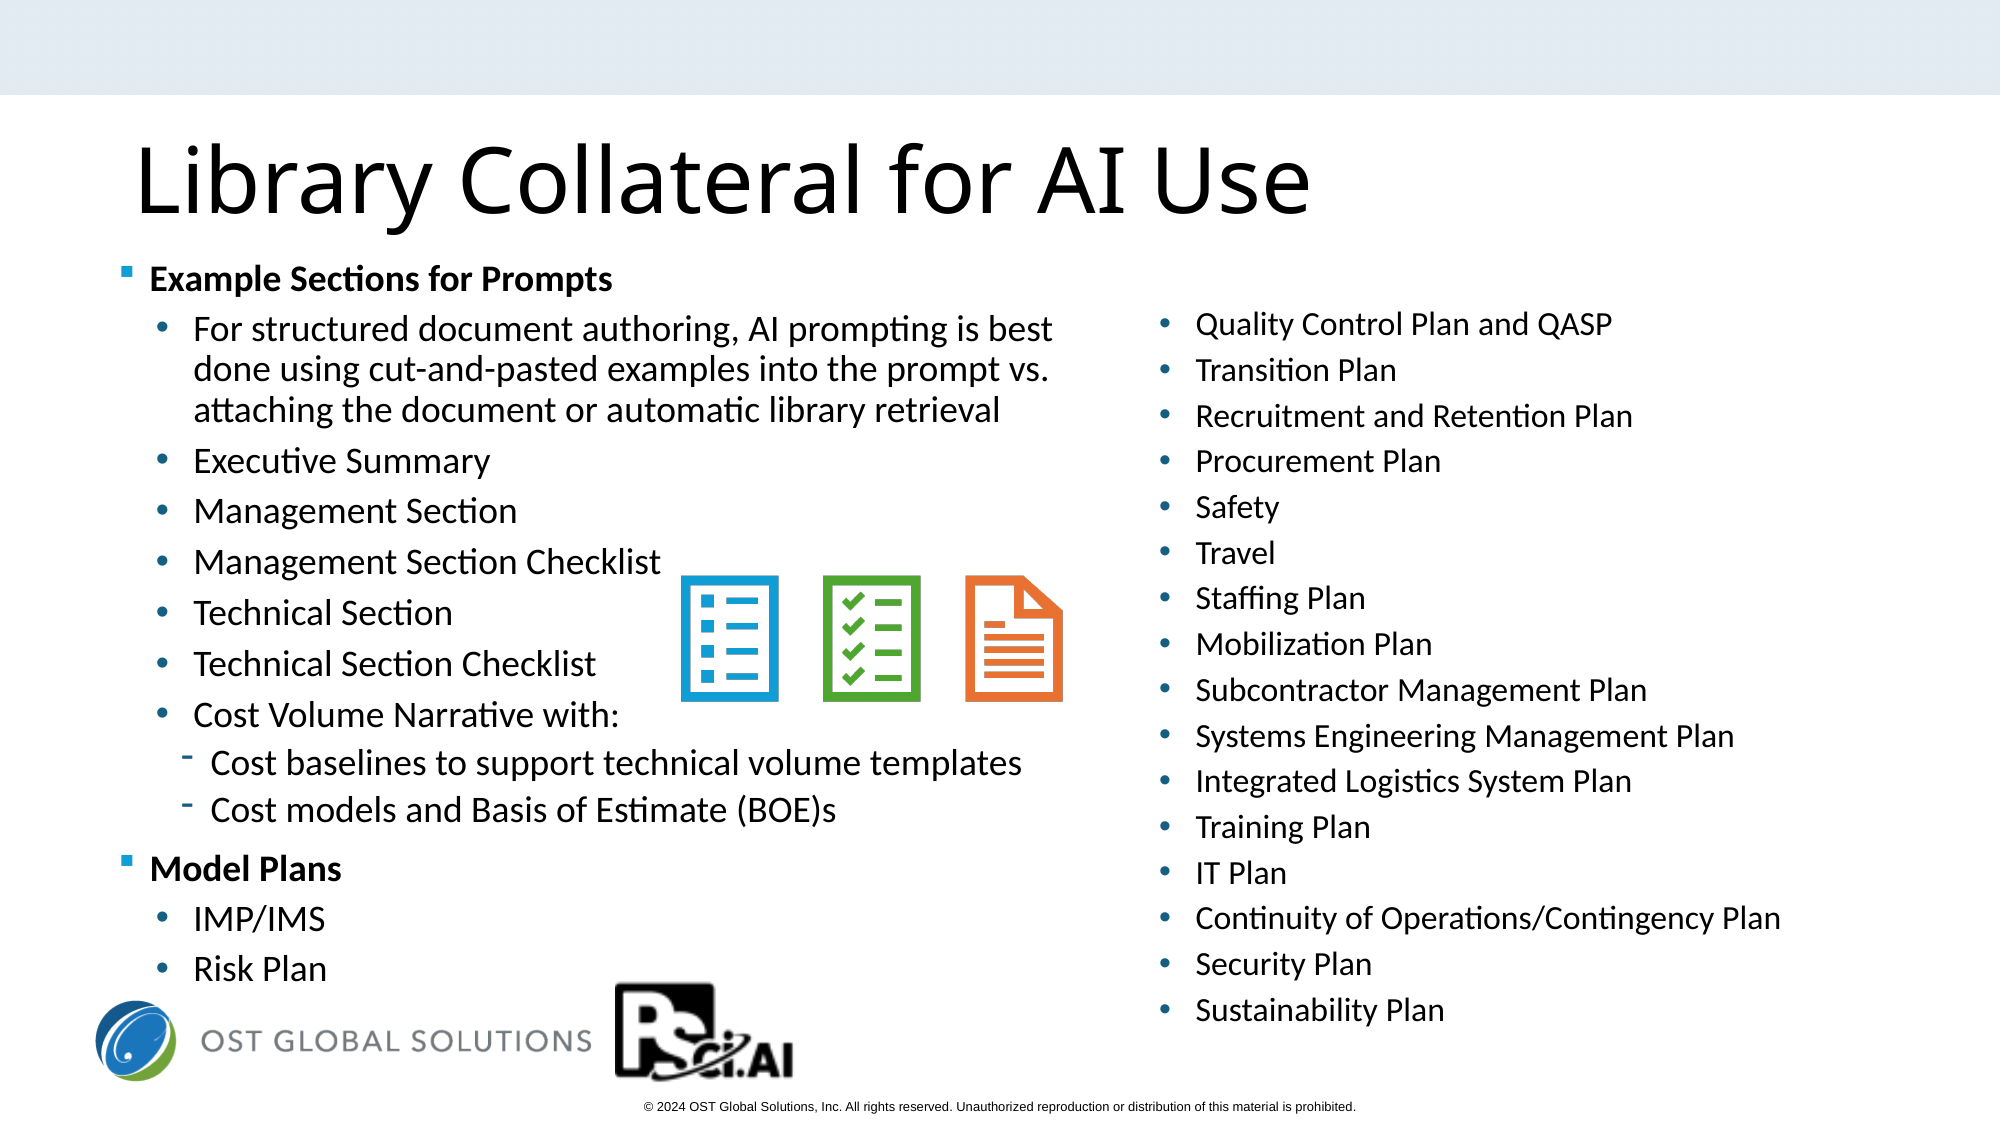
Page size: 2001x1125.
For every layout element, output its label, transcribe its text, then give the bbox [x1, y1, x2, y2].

picture [91, 997, 598, 1088]
picture [654, 562, 1090, 714]
list Quality Control Plan and QASP Transition Plan Recruitment and Retention Plan Procurement Plan Safety Travel Staffing Plan Mobilization Plan Subcontractor Management Plan Systems Engineering Management Plan Integrated Logistics System Plan Training Plan IT Plan Continuity of Operations/Contingency Plan Security Plan Sustainability Plan [1107, 299, 1882, 1041]
picture [615, 961, 815, 1098]
text_box © 2024 OST Global Solutions, Inc. All rights reserved. Unauthorized reproduction or distribution of this material is prohibited. [351, 1090, 1649, 1121]
picture [0, 0, 2000, 95]
text_box Example Sections for Prompts For structured document authoring, AI prompting is best done using cut-and-pasted examples into the prompt vs. attaching the document or automatic library retrieval Executive Summary Management Section Management Section Checklist Technical Section Technical Section Checklist Cost Volume Narrative with: Cost baselines to support technical volume templates Cost models and Basis of Estimate (BOE)s Model Plans IMP/IMS Risk Plan [118, 246, 1069, 935]
title Library Collateral for AI Use [118, 95, 1981, 275]
